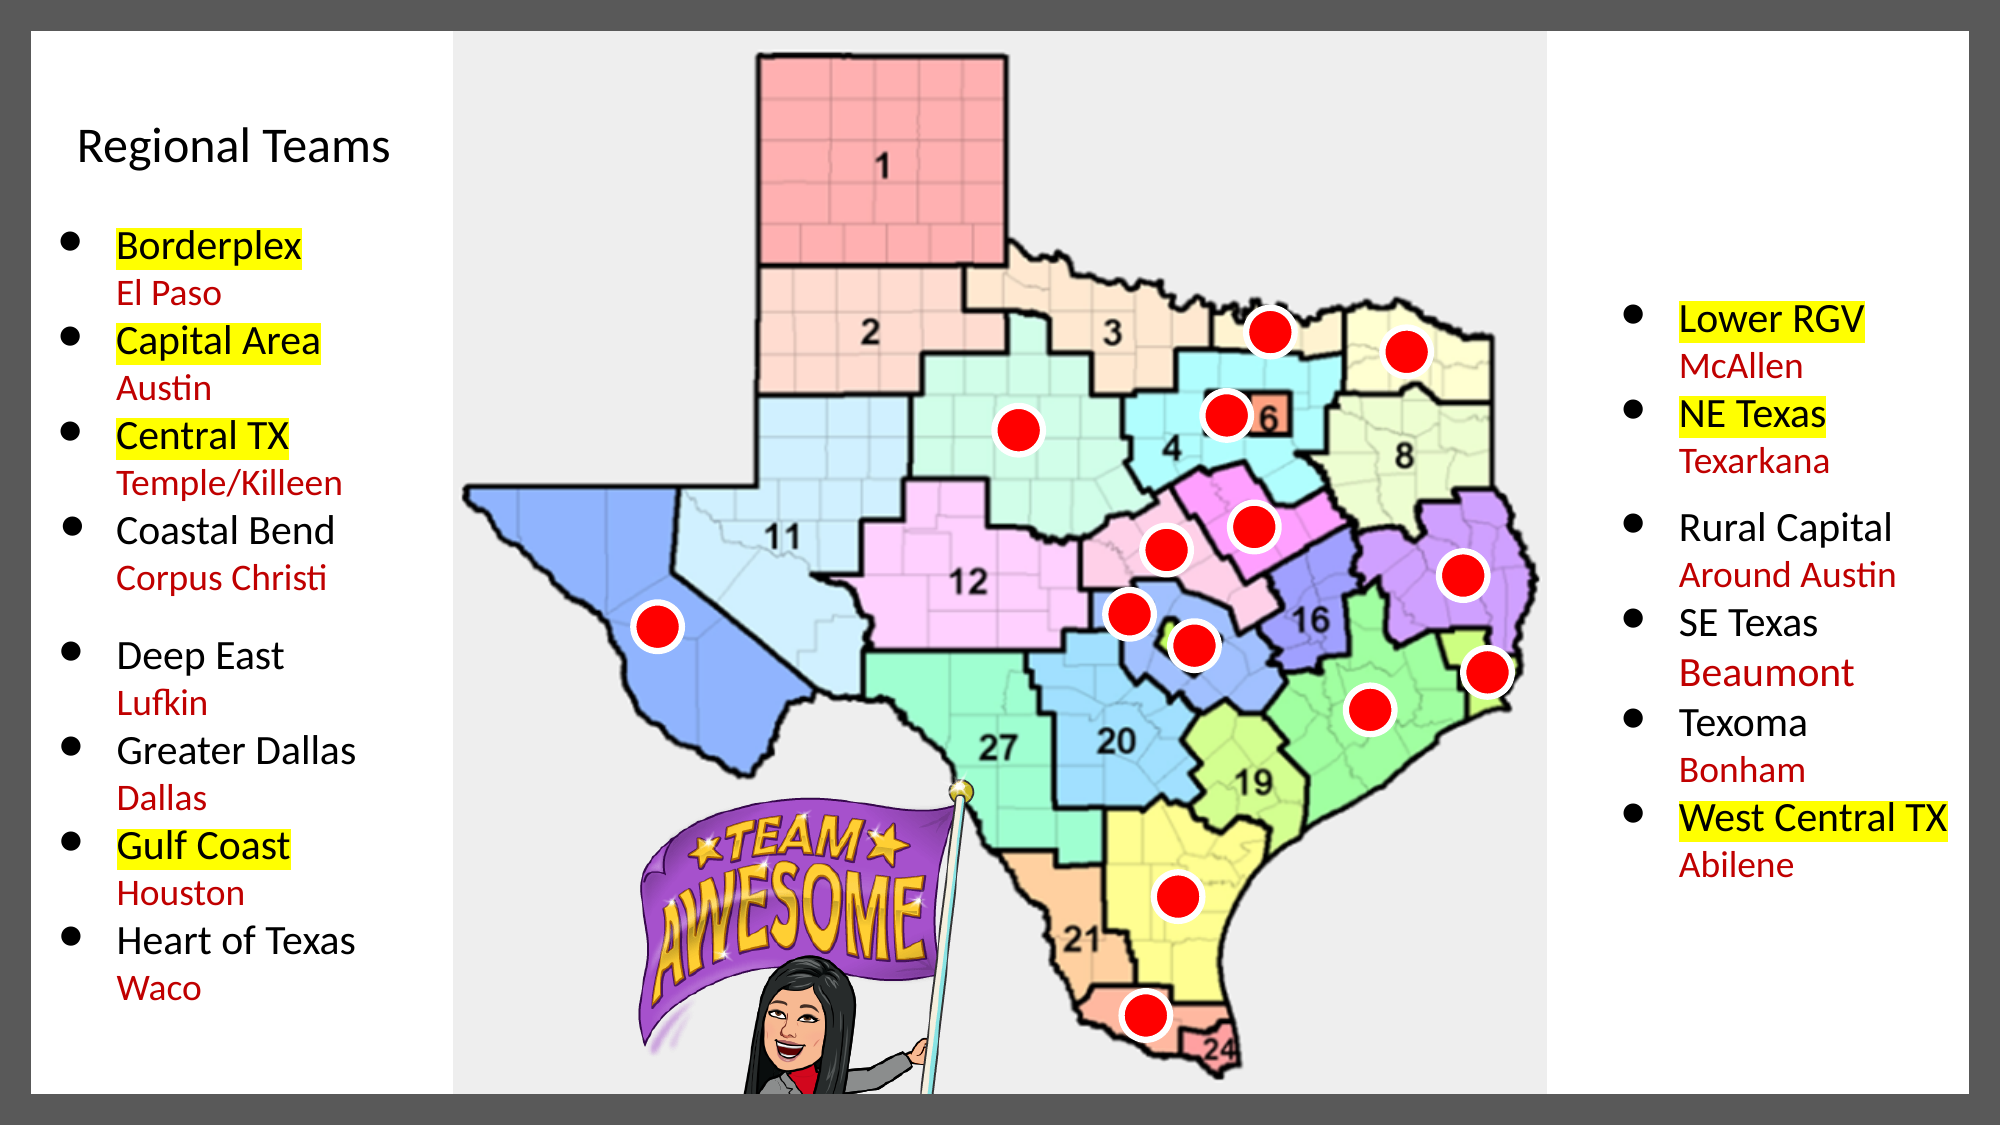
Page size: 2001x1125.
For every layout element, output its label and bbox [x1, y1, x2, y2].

text_box [26, 97, 442, 1028]
picture [625, 768, 983, 1125]
text_box [1588, 275, 1971, 904]
text_box [0, 0, 2000, 1125]
text_box [453, 28, 1547, 1097]
